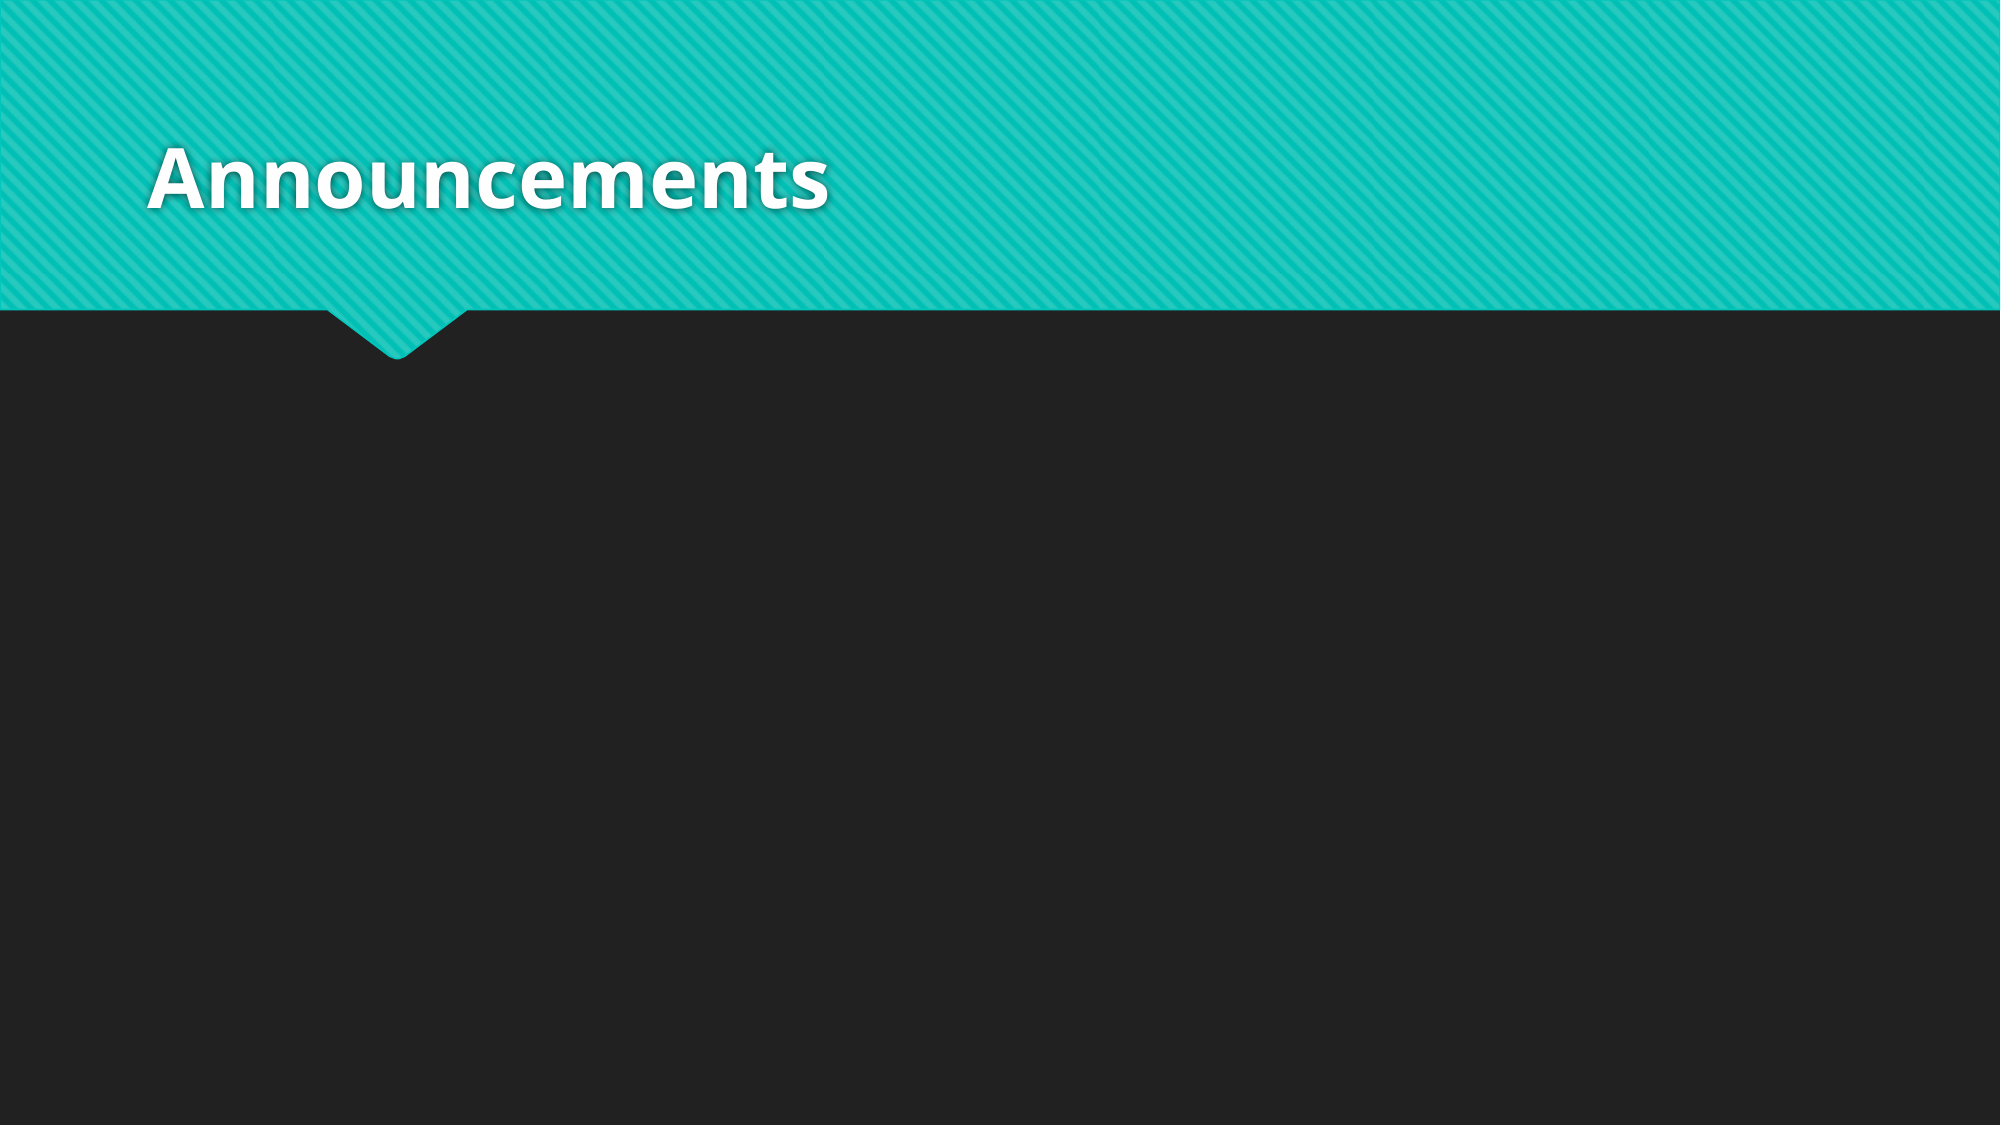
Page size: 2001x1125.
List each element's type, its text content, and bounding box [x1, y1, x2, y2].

picture [1, 1, 1999, 357]
title Announcements [132, 73, 1868, 233]
